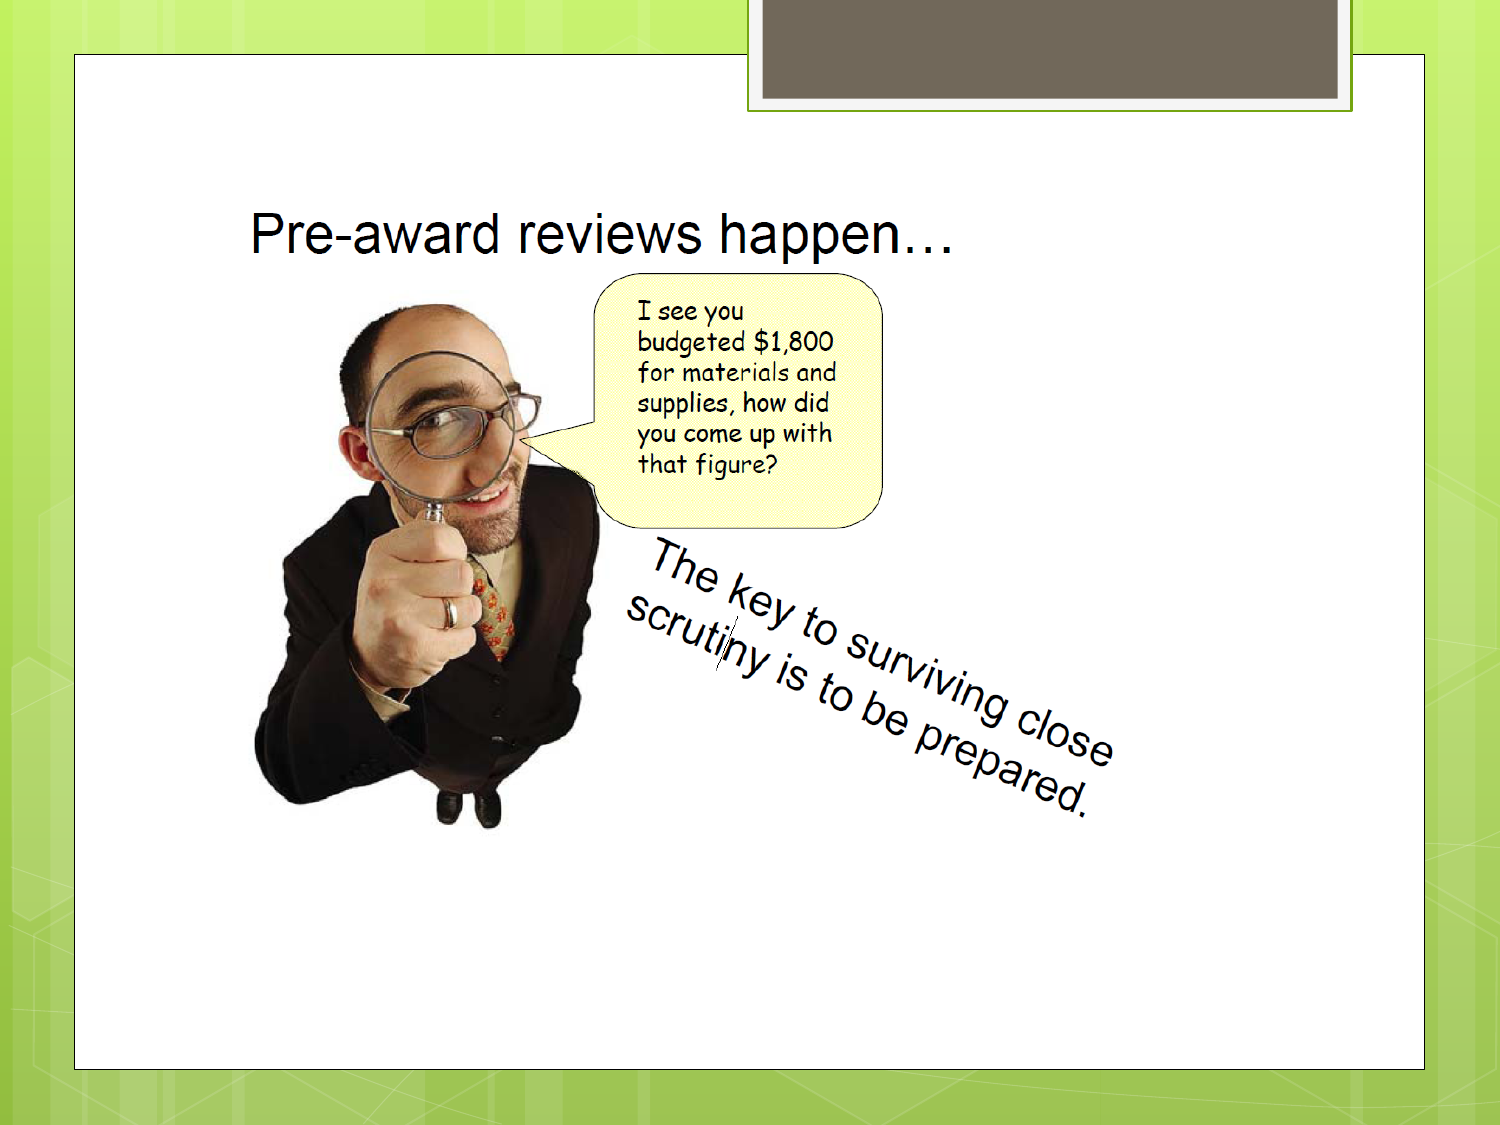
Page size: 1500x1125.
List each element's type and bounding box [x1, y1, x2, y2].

list [224, 199, 1208, 958]
